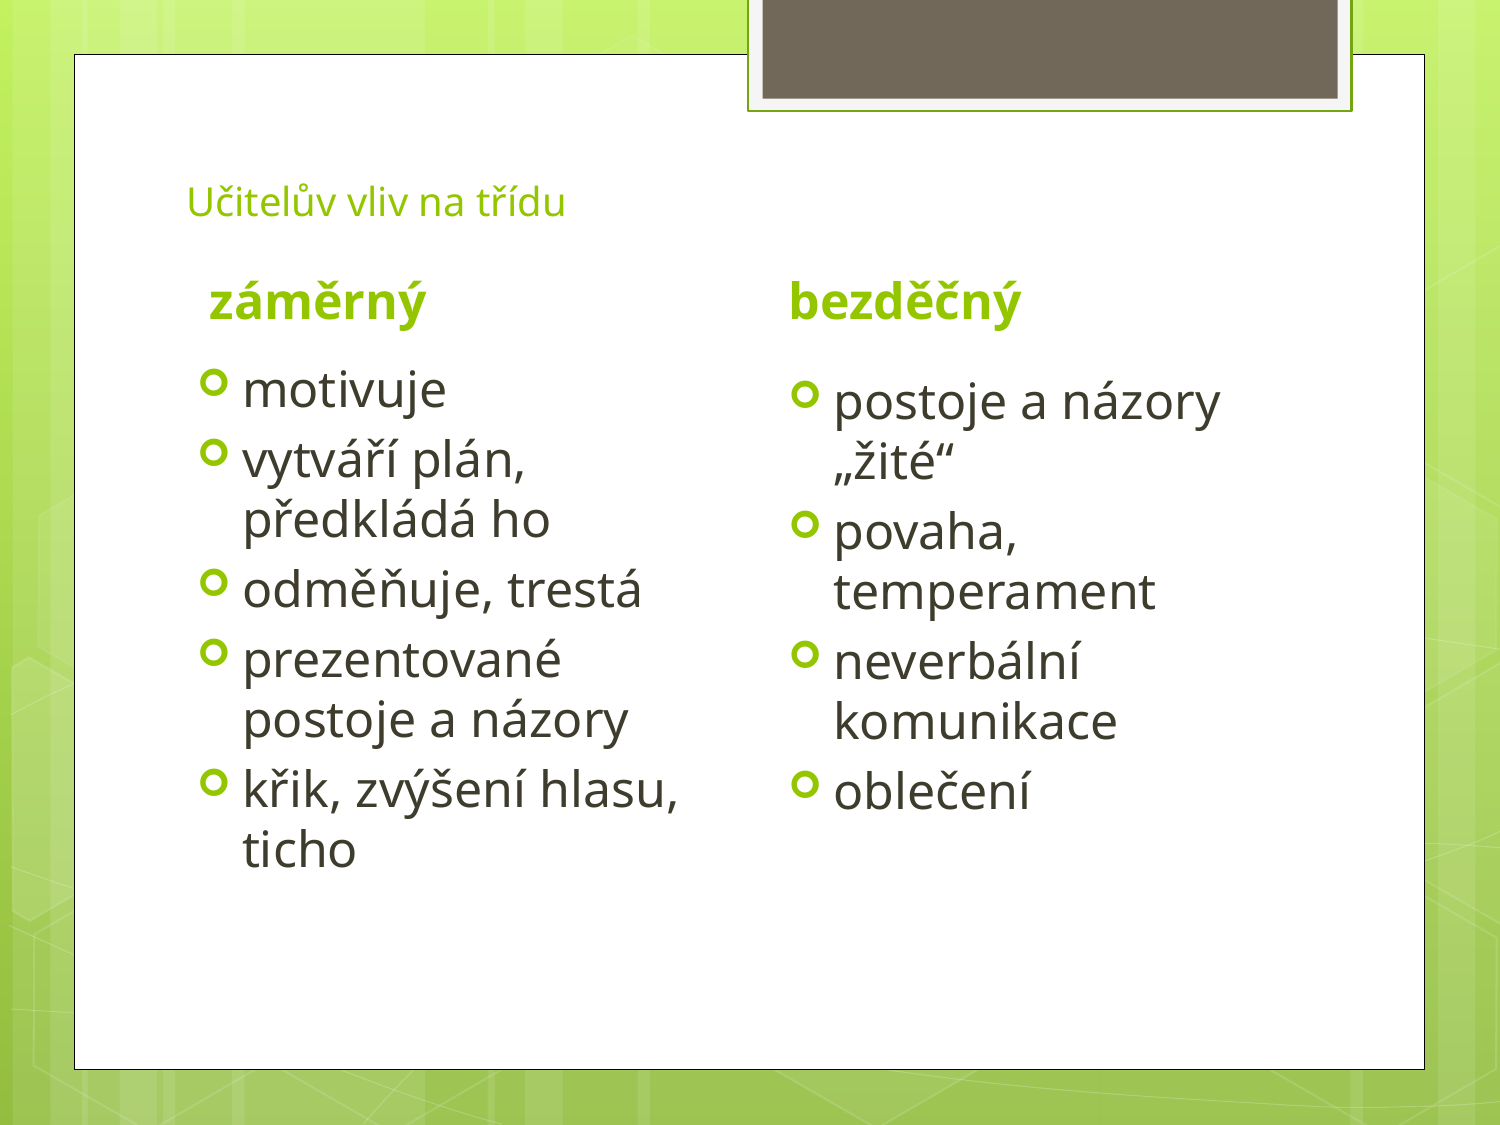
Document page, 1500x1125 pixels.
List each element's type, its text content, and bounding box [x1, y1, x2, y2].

list záměrný [194, 231, 697, 337]
title Učitelův vliv na třídu [171, 168, 1324, 232]
list postoje a názory „žité“ povaha, temperament neverbální komunikace oblečení [761, 361, 1323, 954]
list motivuje vytváří plán, předkládá ho odměňuje, trestá prezentované postoje a názory křik, zvýšení hlasu, ticho [170, 349, 732, 954]
list bezděčný [773, 231, 1275, 337]
